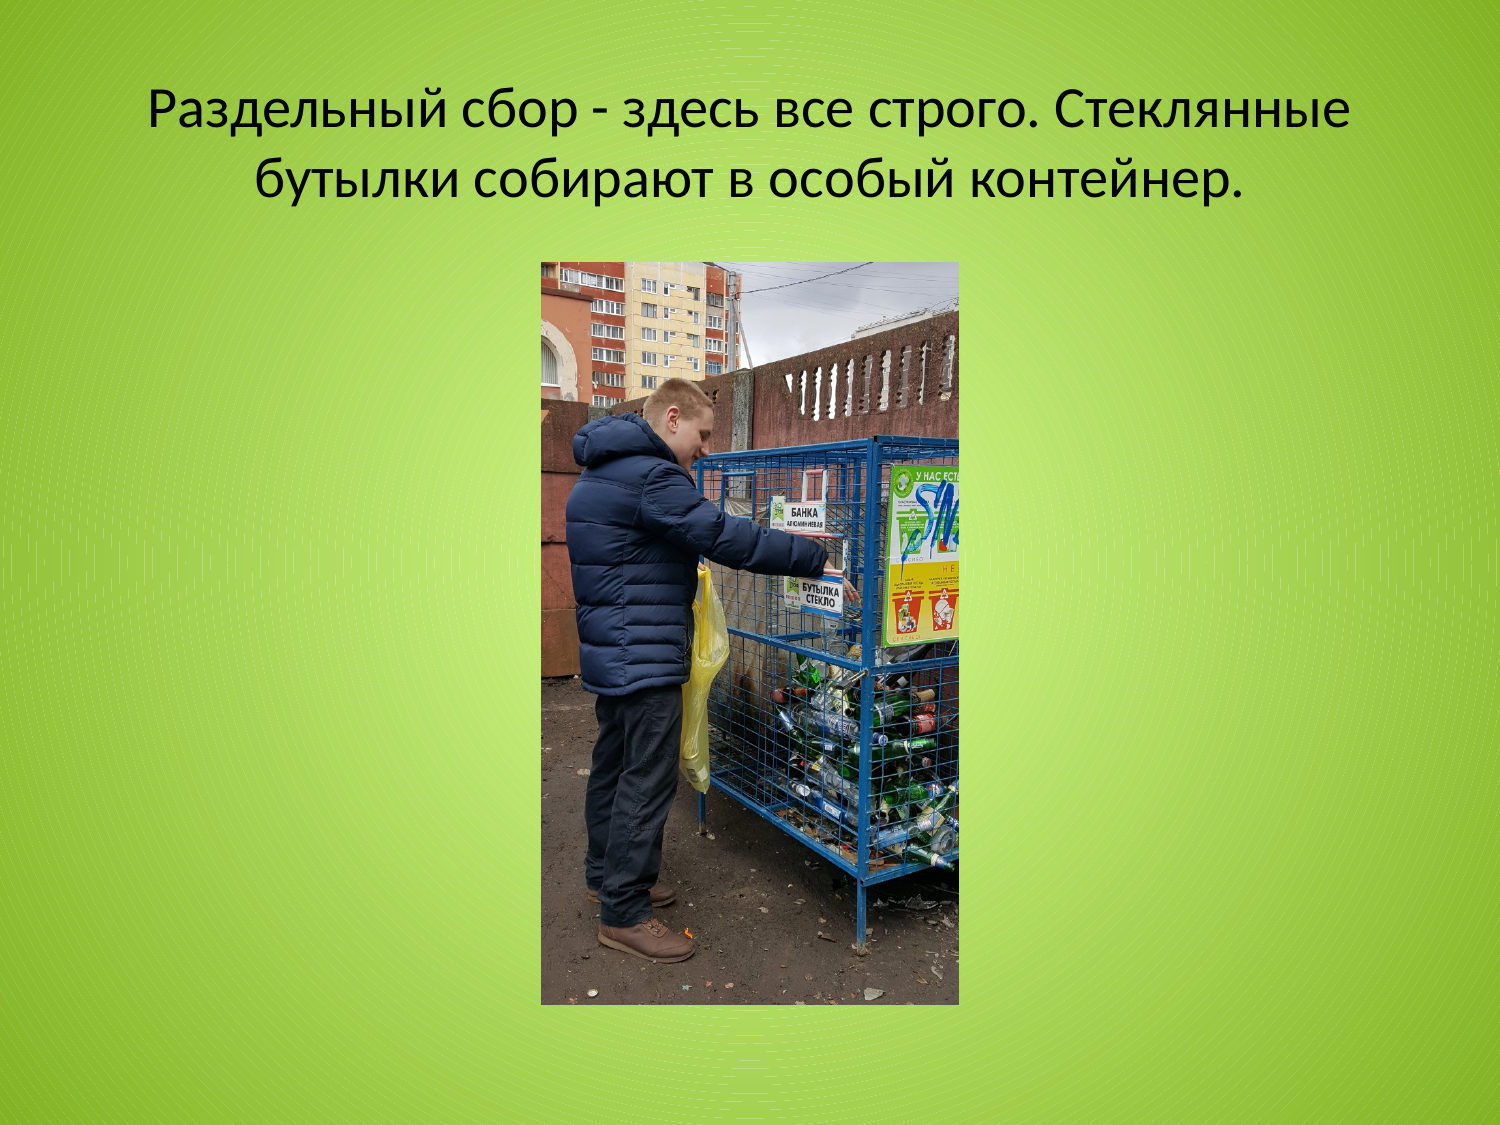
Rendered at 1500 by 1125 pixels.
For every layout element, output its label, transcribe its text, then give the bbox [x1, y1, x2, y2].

title Раздельный сбор - здесь все строго. Стеклянные бутылки собирают в особый контейнер. [75, 45, 1425, 233]
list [540, 262, 959, 1006]
